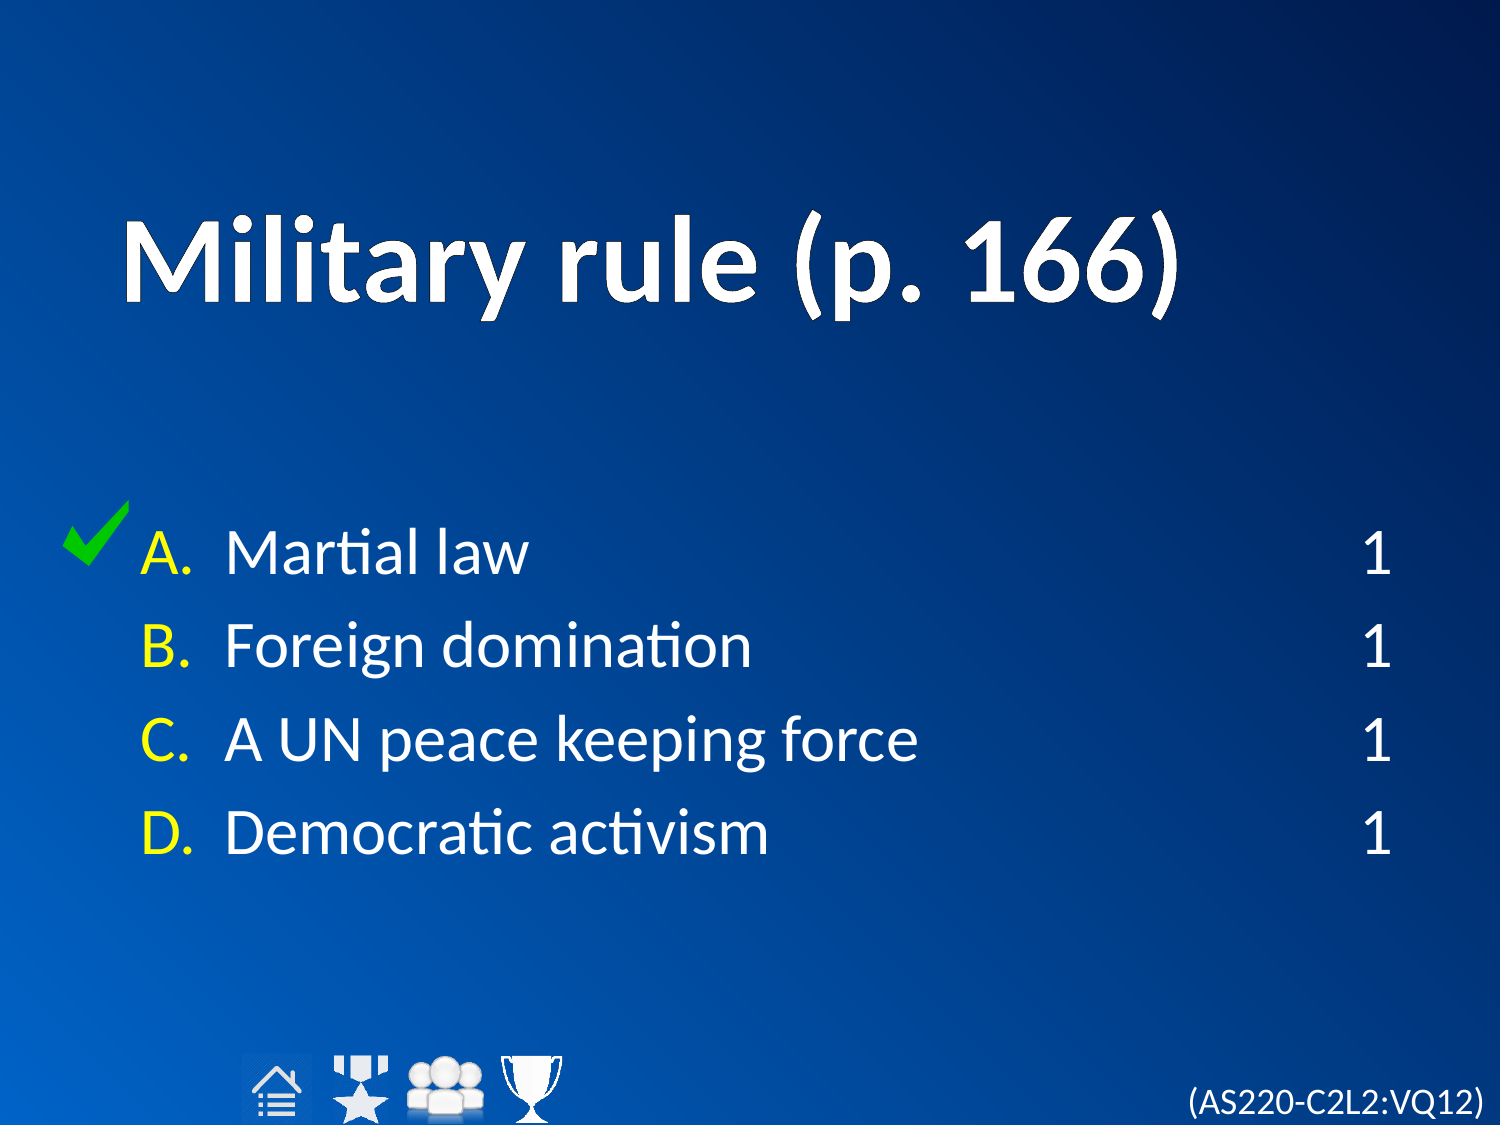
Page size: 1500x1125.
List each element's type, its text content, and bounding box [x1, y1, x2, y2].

picture [500, 1054, 563, 1124]
list (AS220-C2L2:VQ12) [1087, 1074, 1500, 1125]
text_box [61, 497, 130, 568]
list Martial law Foreign domination A UN peace keeping force Democratic activism [125, 500, 1124, 900]
text_box 1 1 1 1 [1124, 500, 1409, 900]
title Military rule (p. 166) [103, 59, 1397, 464]
